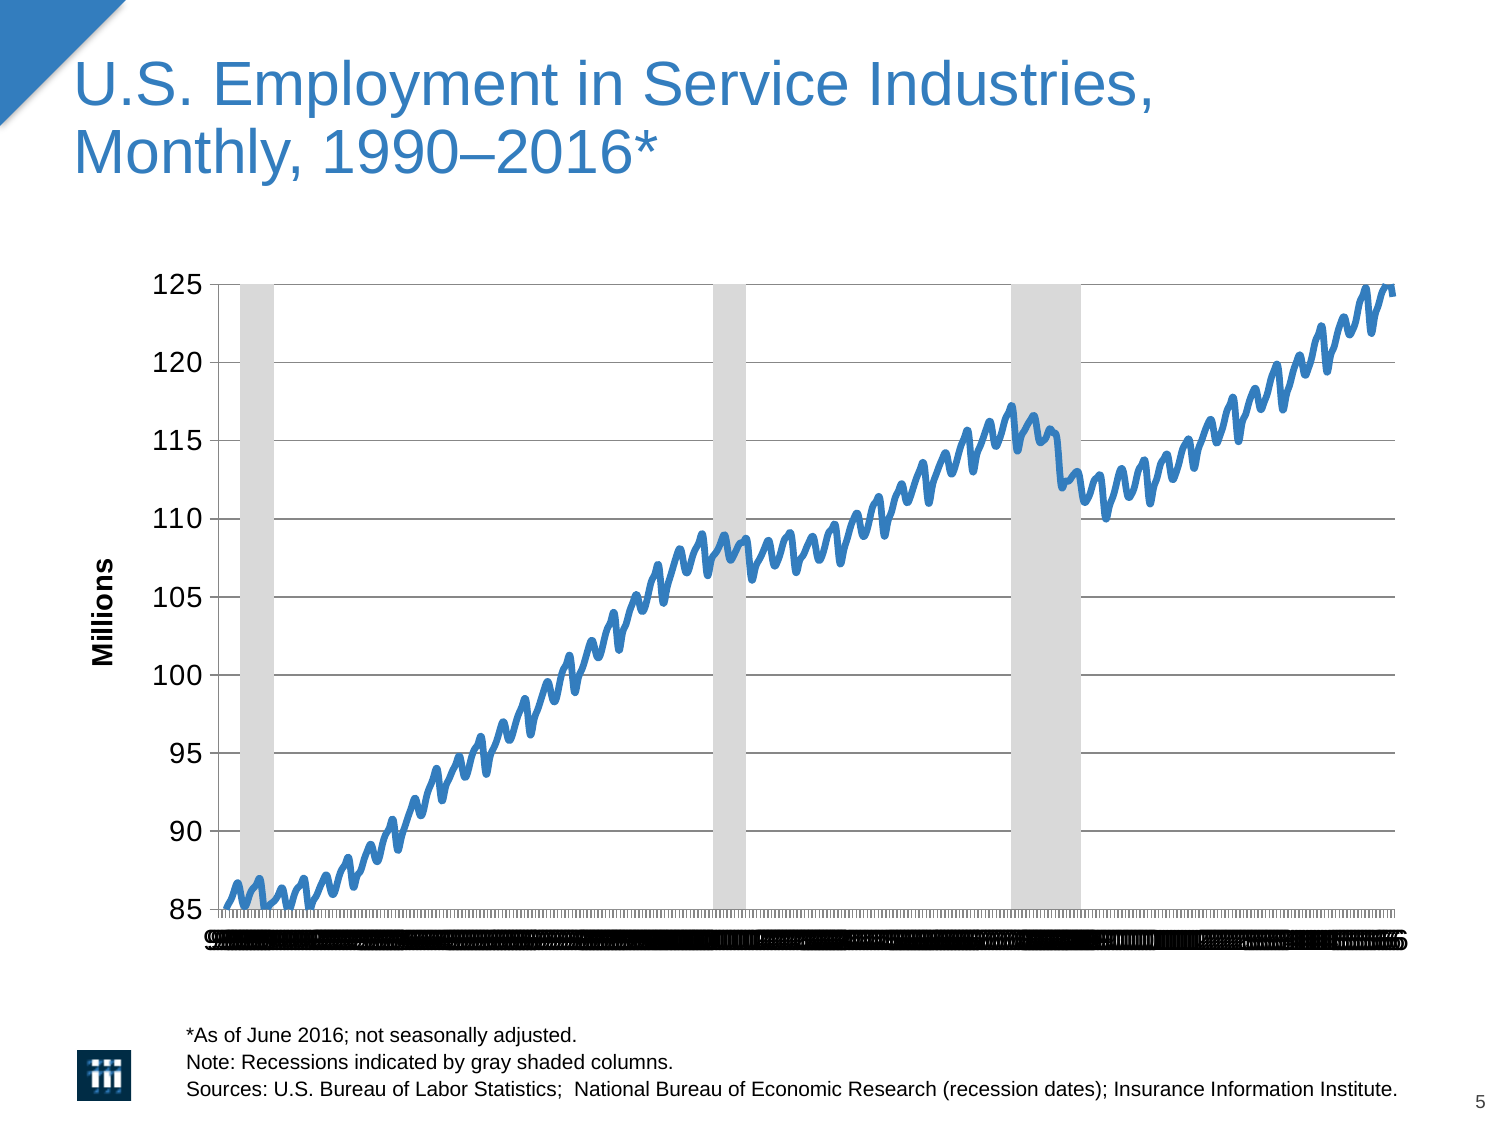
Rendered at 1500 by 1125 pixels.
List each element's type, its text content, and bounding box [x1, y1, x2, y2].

chart [76, 251, 1477, 992]
title U.S. Employment in Service Industries, Monthly, 1990–2016* [58, 38, 1446, 195]
list *As of June 2016; not seasonally adjusted. Note: Recessions indicated by gray shaded columns. Sources: U.S. Bureau of Labor Statistics; National Bureau of Economic Research (recession dates); Insurance Information Institute. [186, 1032, 1446, 1101]
